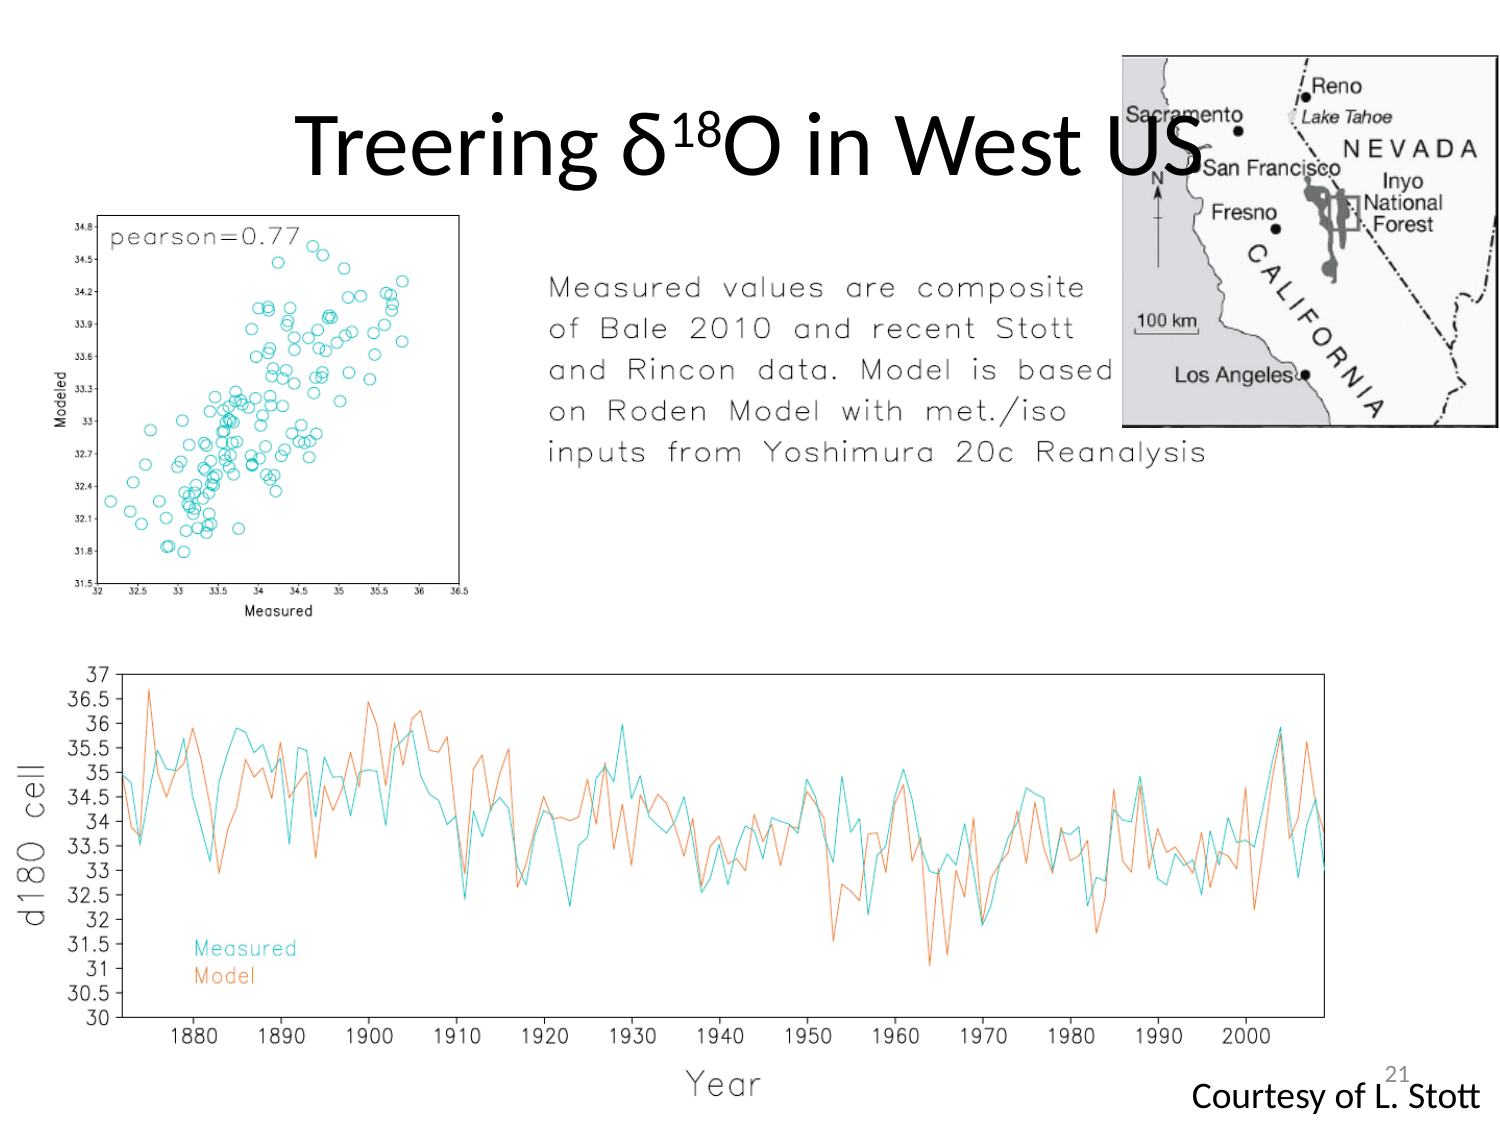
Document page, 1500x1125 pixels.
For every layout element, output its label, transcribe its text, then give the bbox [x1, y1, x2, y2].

picture [5, 54, 1500, 1118]
text_box Courtesy of L. Stott [1354, 1063, 1497, 1123]
title Treering δ18O in West US [75, 45, 1425, 190]
slide_number 21 [1356, 1042, 1425, 1103]
